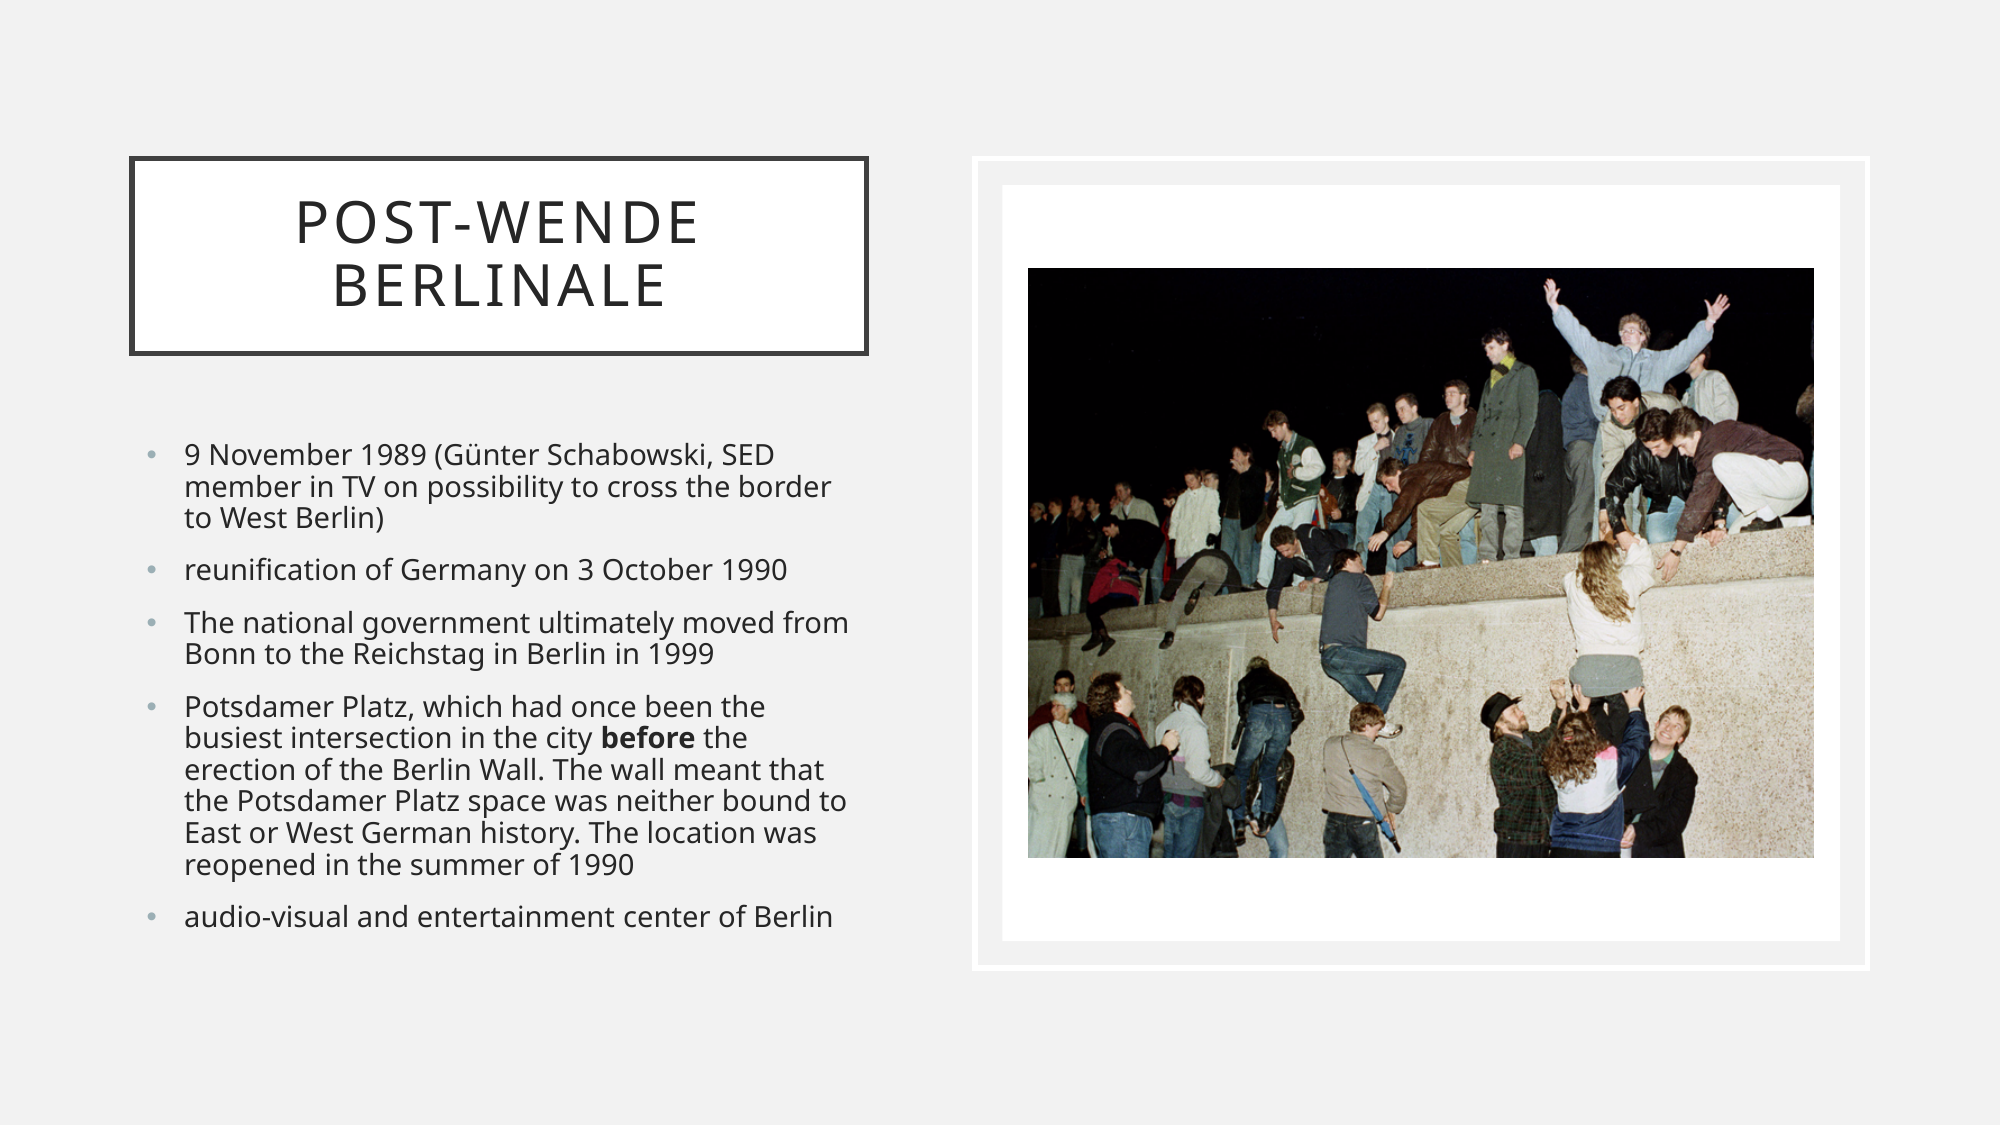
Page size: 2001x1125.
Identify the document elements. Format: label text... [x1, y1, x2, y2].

picture [1028, 268, 1814, 858]
list 9 November 1989 (Günter Schabowski, SED member in TV on possibility to cross the border to West Berlin) reunification of Germany on 3 October 1990 The national government ultimately moved from Bonn to the Reichstag in Berlin in 1999 Potsdamer Platz, which had once been the busiest intersection in the city before the erection of the Berlin Wall. The wall meant that the Potsdamer Platz space was neither bound to East or West German history. The location was reopened in the summer of 1990 audio-visual and entertainment center of Berlin [131, 432, 869, 968]
title Post-Wende Berlinale [129, 156, 869, 356]
text_box [1001, 184, 1841, 942]
text_box [974, 157, 1868, 969]
